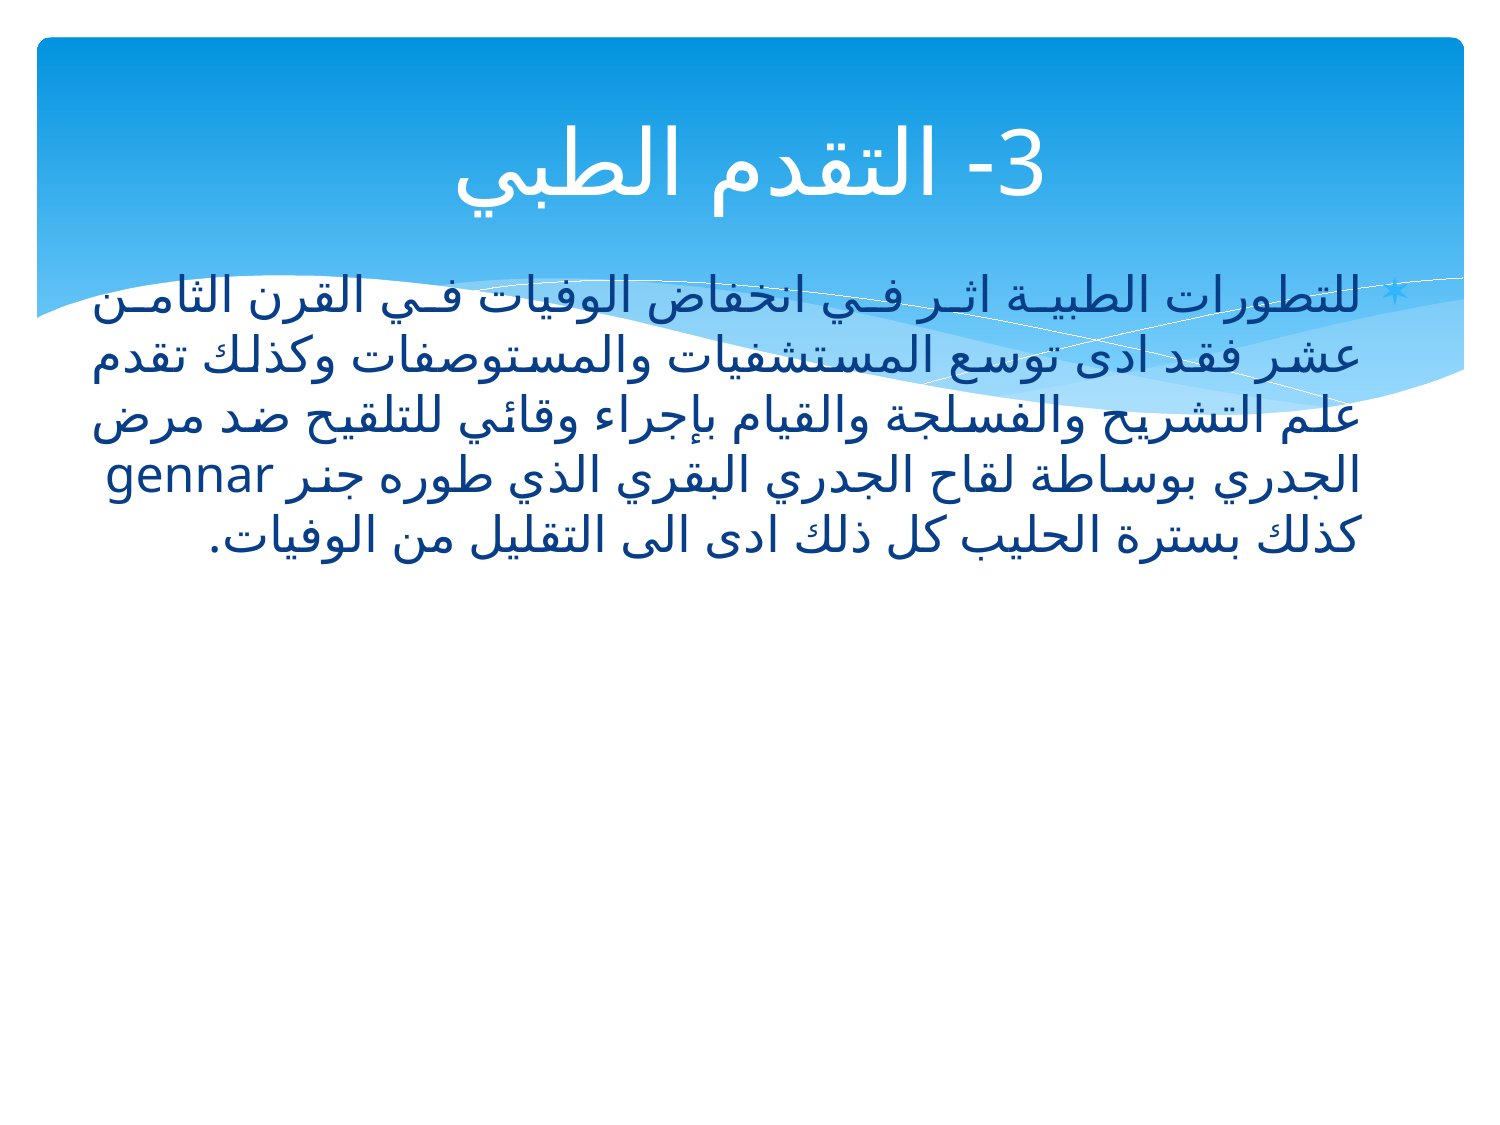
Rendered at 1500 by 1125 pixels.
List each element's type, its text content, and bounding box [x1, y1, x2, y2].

title 3- التقدم الطبي [75, 55, 1425, 261]
list للتطورات الطبية اثر في انخفاض الوفيات في القرن الثامن عشر فقد ادى توسع المستشفيات والمستوصفات وكذلك تقدم علم التشريح والفسلجة والقيام بإجراء وقائي للتلقيح ضد مرض الجدري بوساطة لقاح الجدري البقري الذي طوره جنر gennar كذلك بسترة الحليب كل ذلك ادى الى التقليل من الوفيات. [76, 261, 1424, 1005]
